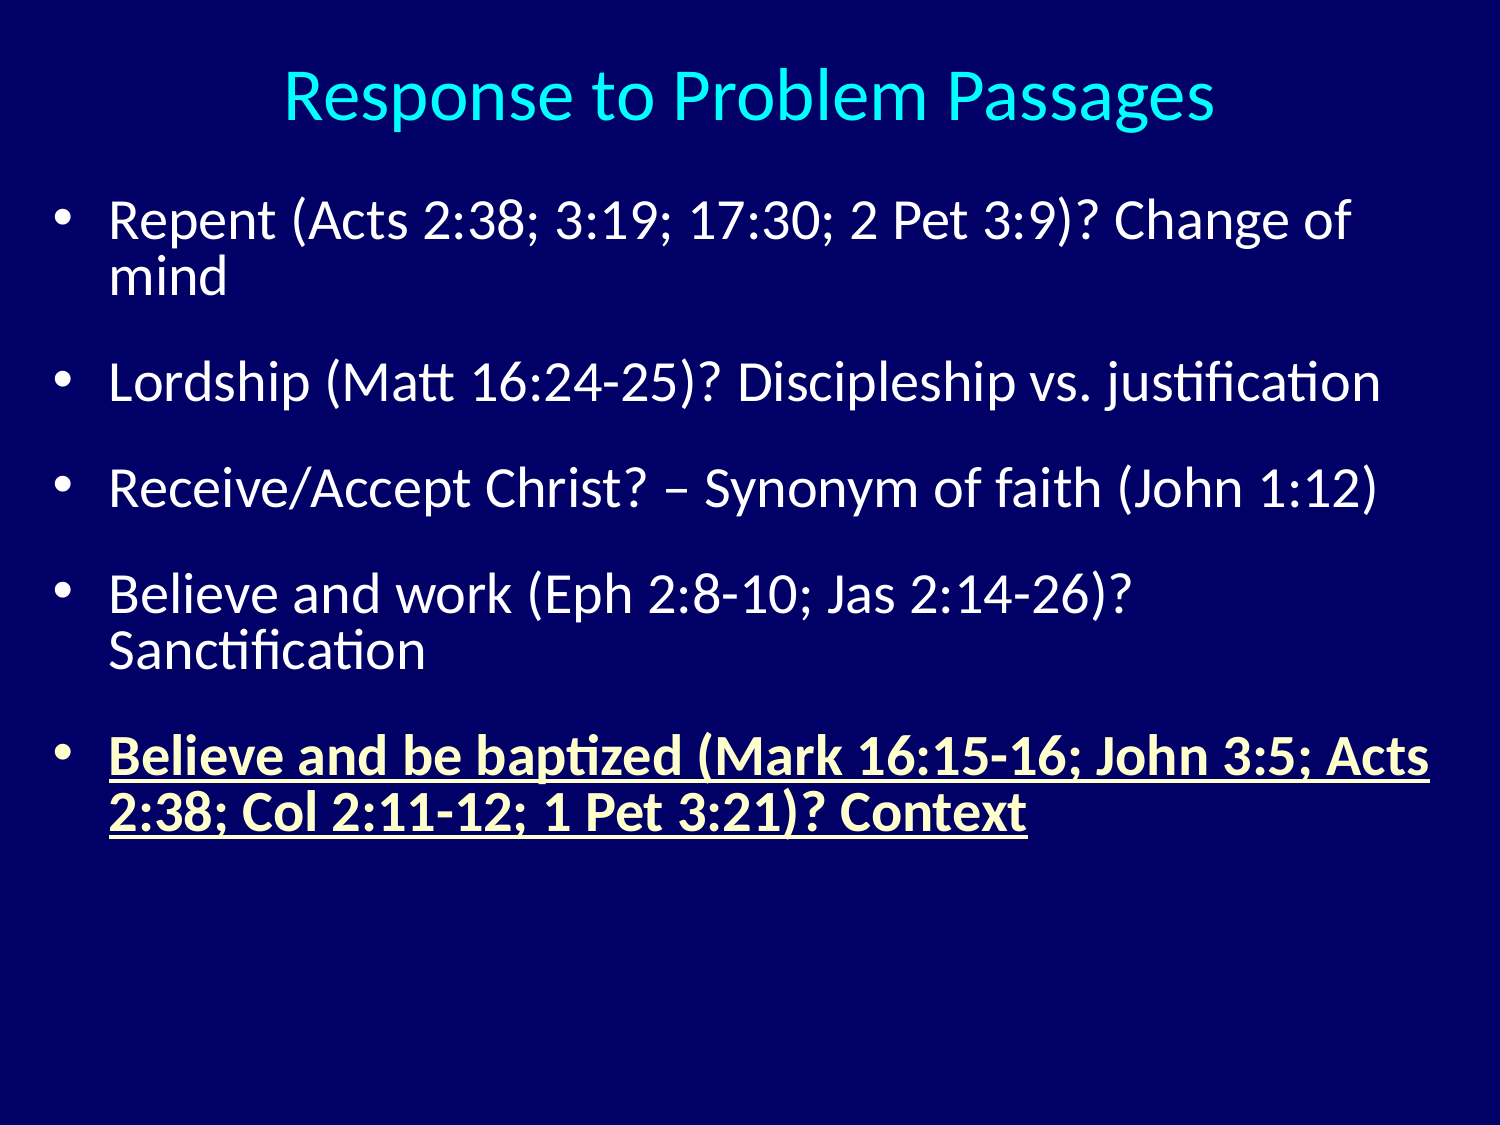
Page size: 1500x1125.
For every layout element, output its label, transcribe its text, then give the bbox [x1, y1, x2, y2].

list Repent (Acts 2:38; 3:19; 17:30; 2 Pet 3:9)? Change of mind Lordship (Matt 16:24-25)? Discipleship vs. justification Receive/Accept Christ? – Synonym of faith (John 1:12) Believe and work (Eph 2:8-10; Jas 2:14-26)? Sanctification Believe and be baptized (Mark 16:15-16; John 3:5; Acts 2:38; Col 2:11-12; 1 Pet 3:21)? Context [37, 187, 1463, 1075]
title Response to Problem Passages [75, 24, 1425, 155]
